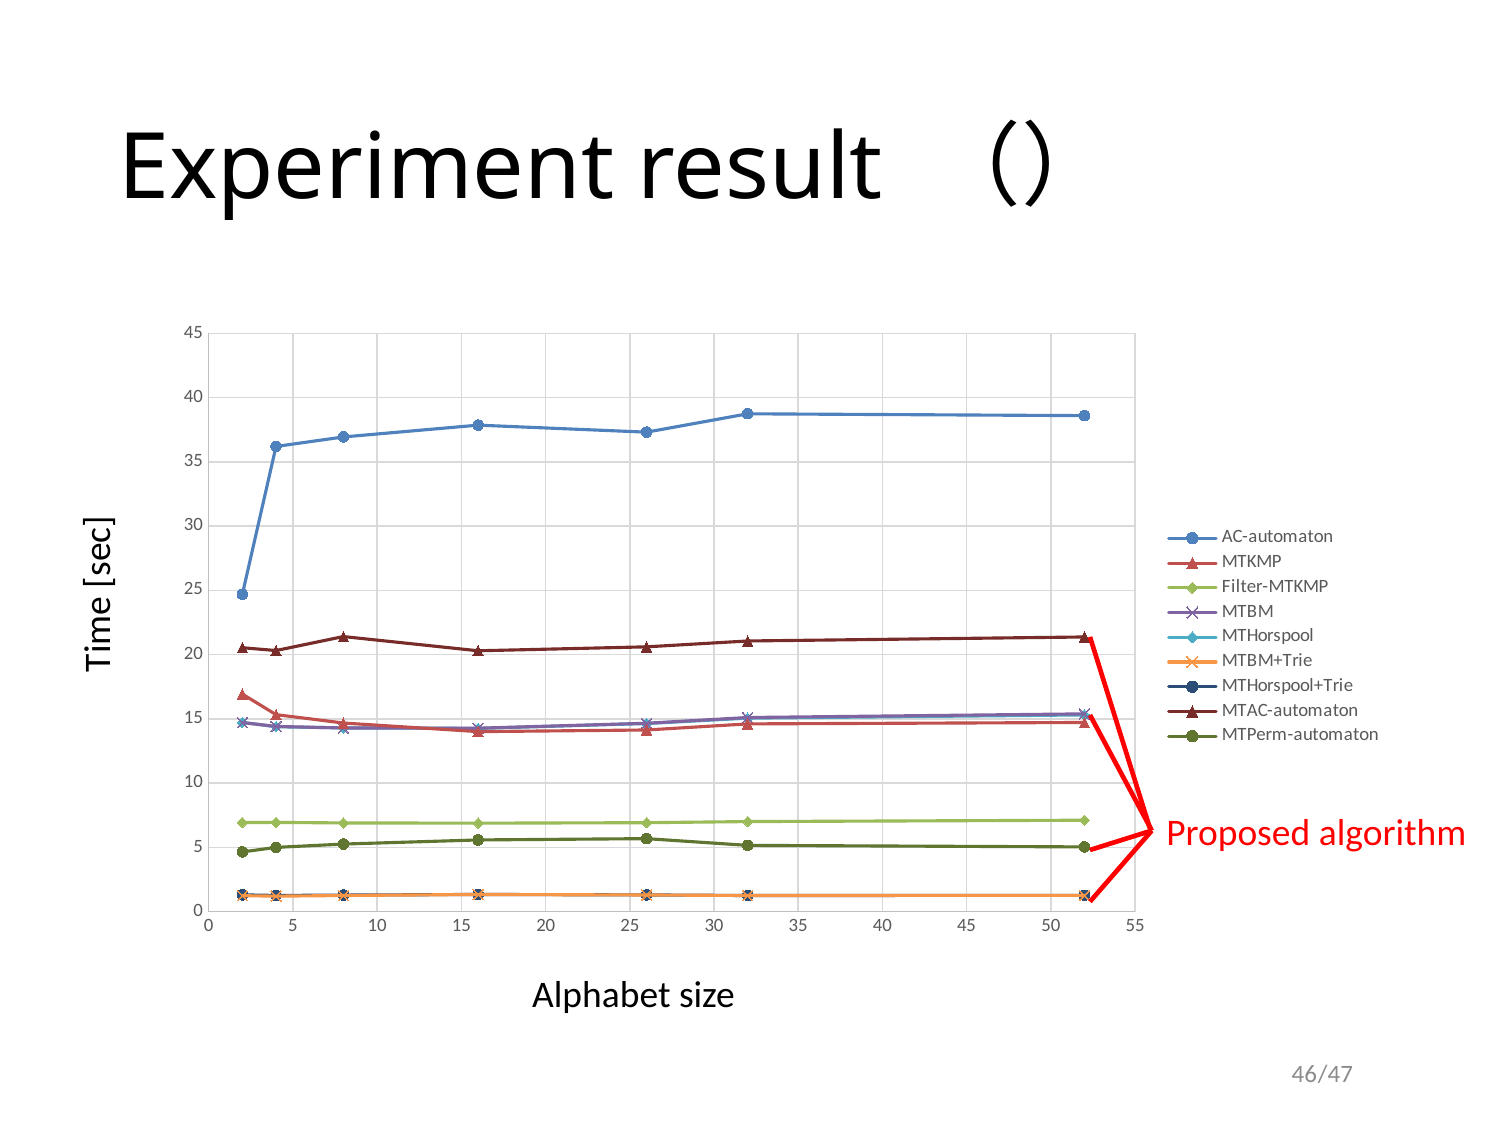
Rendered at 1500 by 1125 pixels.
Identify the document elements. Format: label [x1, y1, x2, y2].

slide_number [994, 1042, 1333, 1103]
text_box [1397, 800, 1482, 861]
footer [1333, 1042, 1500, 1103]
chart [156, 312, 1397, 963]
text_box [65, 507, 141, 681]
text_box [1089, 636, 1150, 902]
